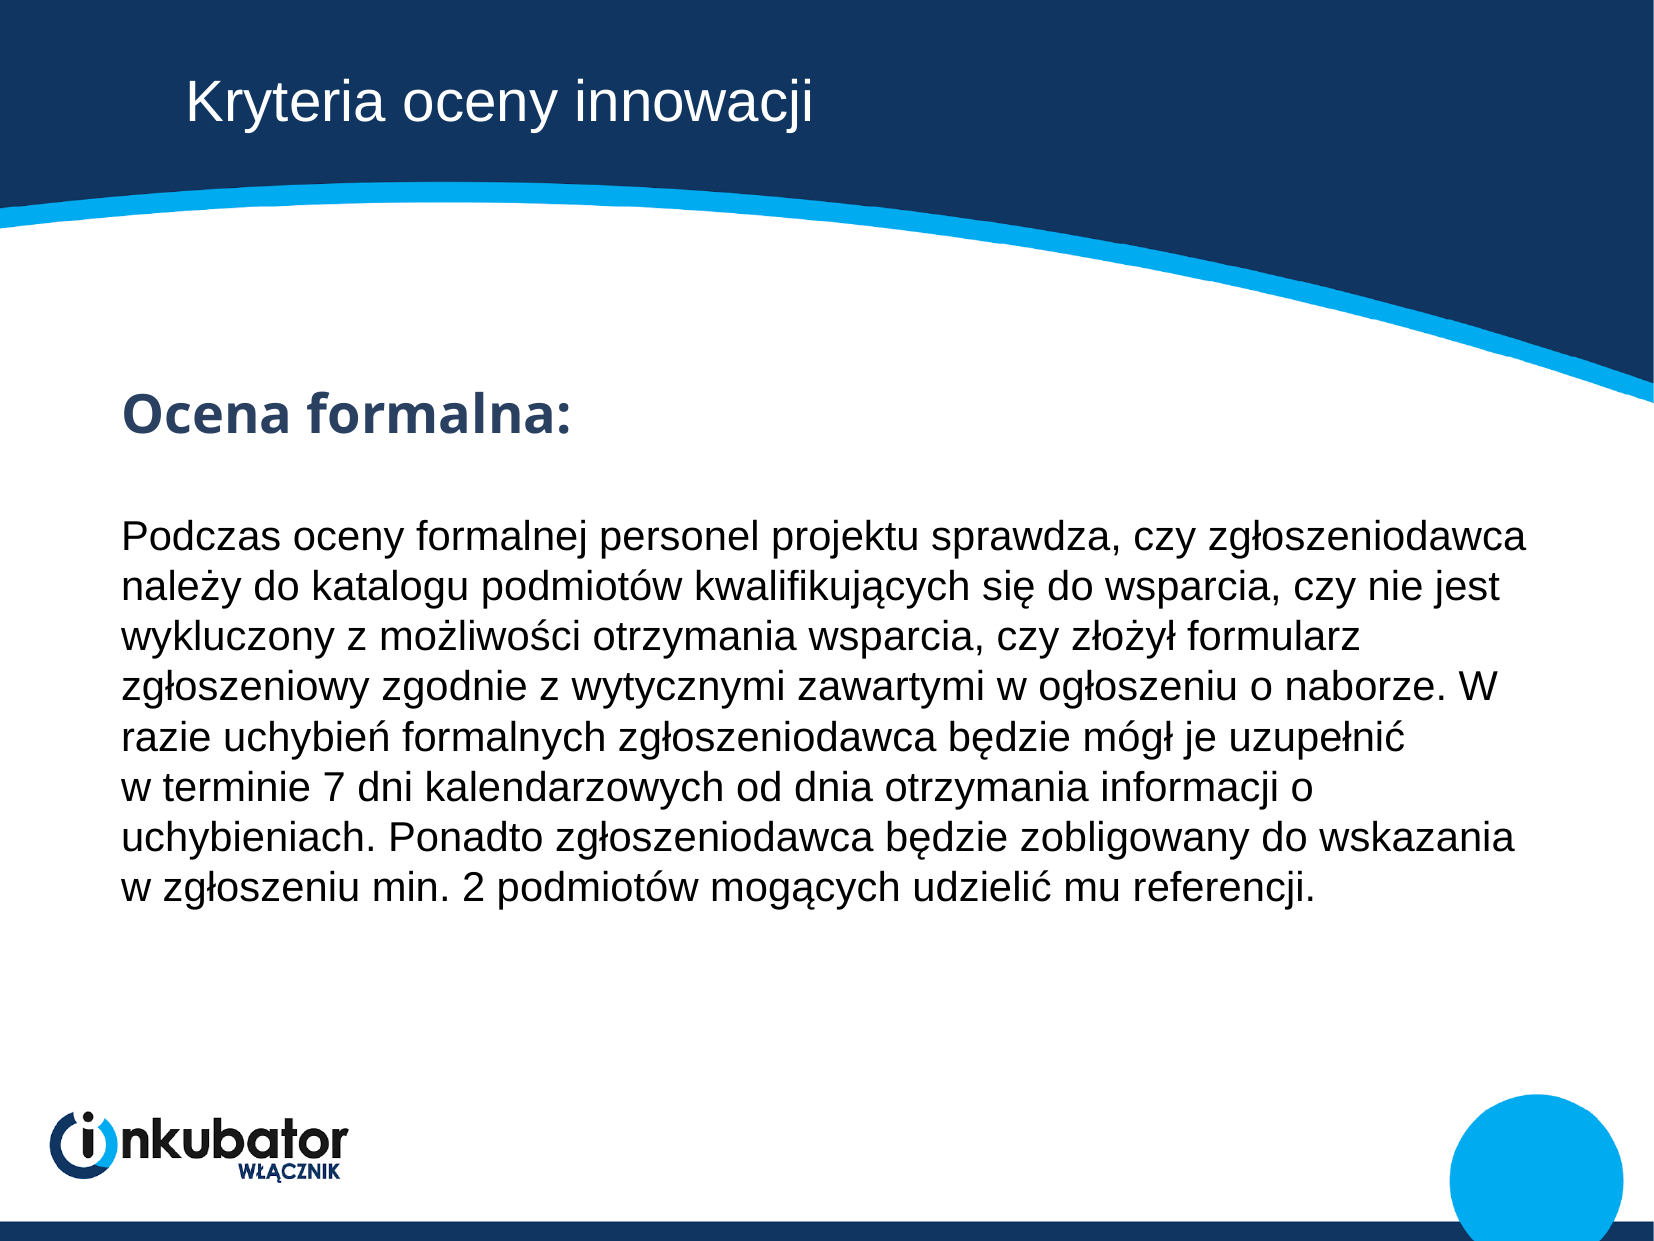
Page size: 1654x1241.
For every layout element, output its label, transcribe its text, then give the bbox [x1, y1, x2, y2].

text_box Ocena formalna: Podczas oceny formalnej personel projektu sprawdza, czy zgłoszeniodawca należy do katalogu podmiotów kwalifikujących się do wsparcia, czy nie jest wykluczony z możliwości otrzymania wsparcia, czy złożył formularz zgłoszeniowy zgodnie z wytycznymi zawartymi w ogłoszeniu o naborze. W razie uchybień formalnych zgłoszeniodawca będzie mógł je uzupełnić w terminie 7 dni kalendarzowych od dnia otrzymania informacji o uchybieniach. Ponadto zgłoszeniodawca będzie zobligowany do wskazania w zgłoszeniu min. 2 podmiotów mogących udzielić mu referencji. [106, 371, 1548, 998]
title Kryteria oceny innowacji [35, 17, 1654, 175]
picture [0, 0, 1654, 382]
picture [0, 203, 1654, 1241]
text_box [1476, 1088, 1607, 1241]
